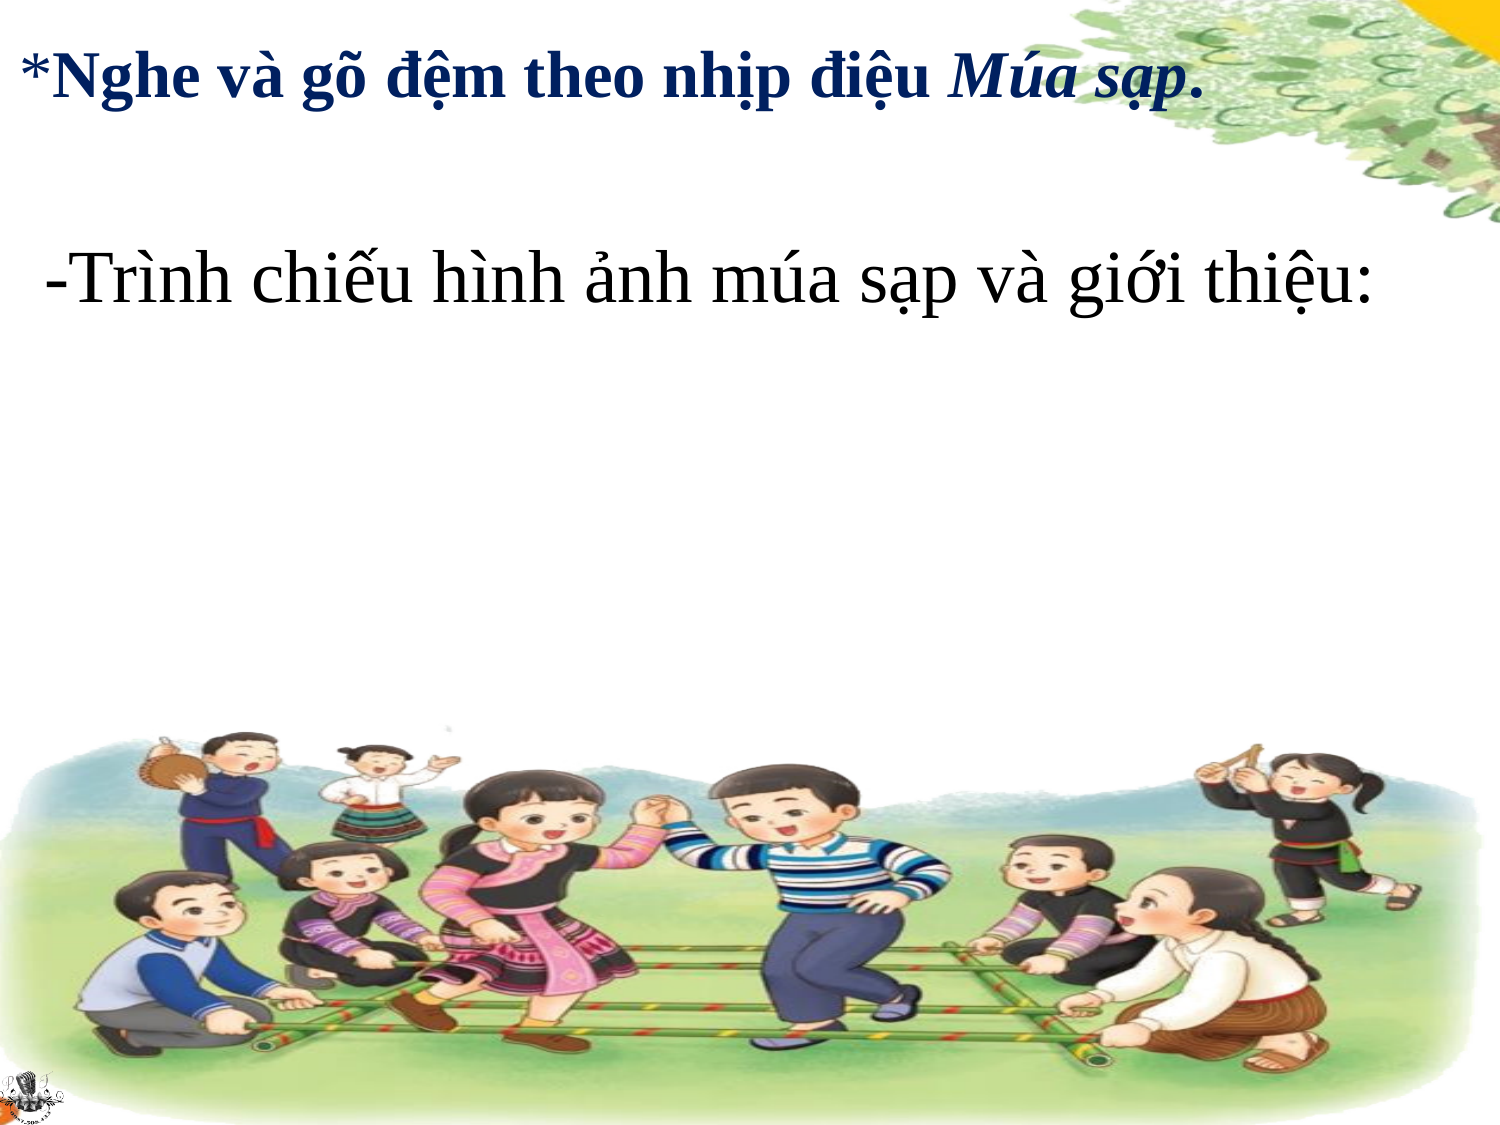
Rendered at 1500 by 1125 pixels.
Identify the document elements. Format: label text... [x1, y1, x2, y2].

text_box -Trình chiếu hình ảnh múa sạp và giới thiệu: [29, 219, 1459, 325]
text_box *Nghe và gõ đệm theo nhịp điệu Múa sạp. [4, 0, 1221, 119]
picture [0, 0, 1500, 1125]
